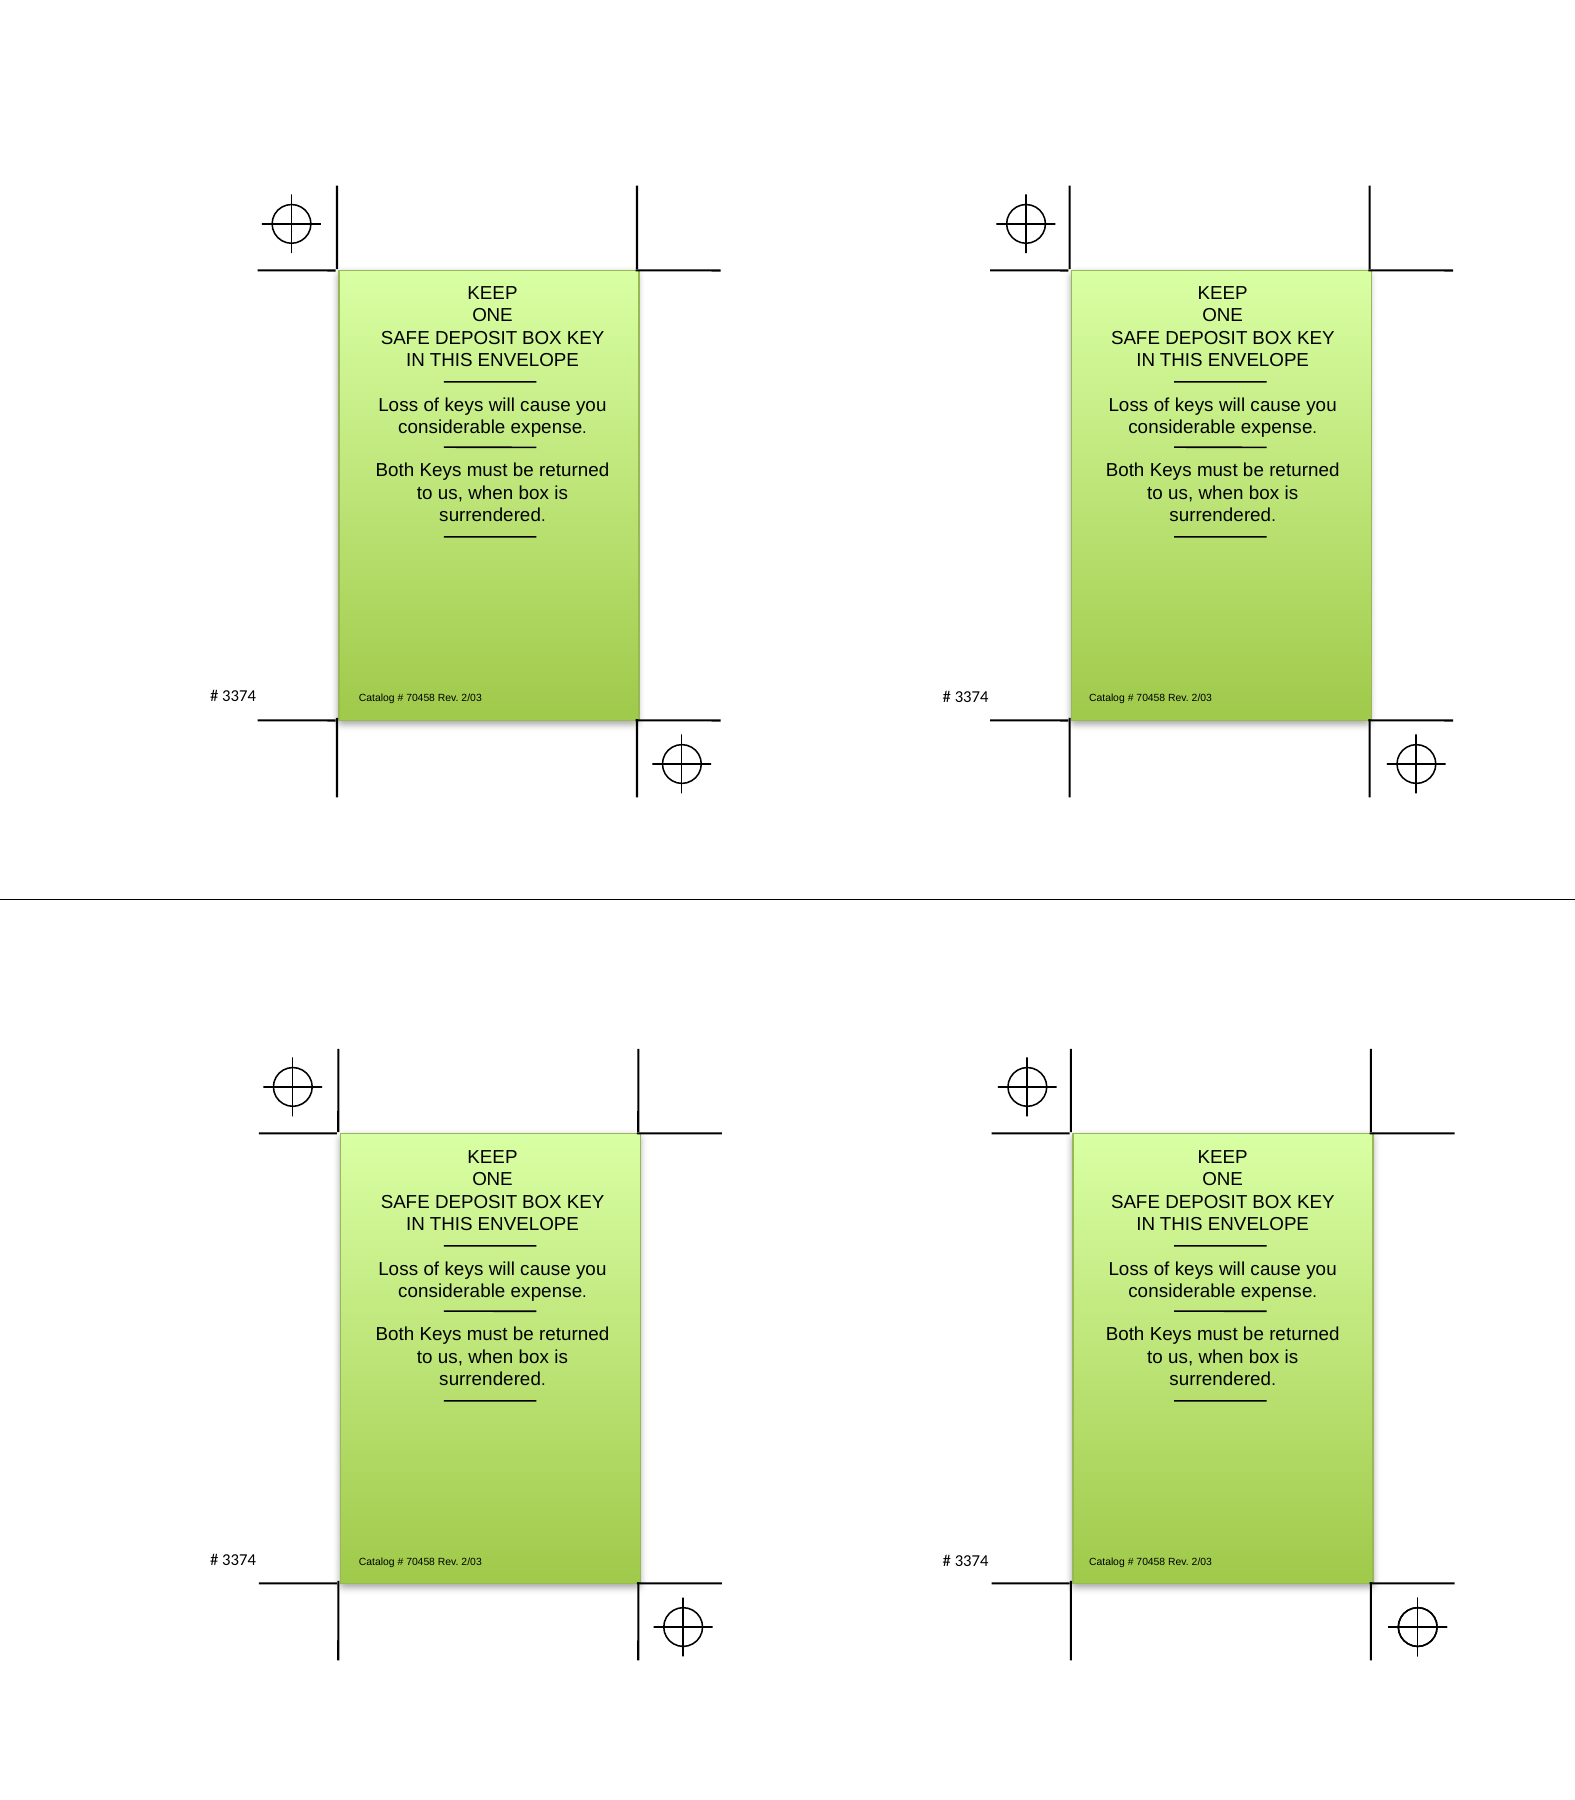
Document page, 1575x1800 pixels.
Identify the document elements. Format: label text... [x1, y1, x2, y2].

text_box # 3374 [195, 677, 252, 713]
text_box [257, 911, 1455, 1661]
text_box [443, 1245, 537, 1401]
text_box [257, 185, 1455, 898]
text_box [443, 381, 537, 537]
text_box # 3374 [195, 1541, 252, 1577]
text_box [996, 194, 1446, 794]
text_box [1173, 1245, 1267, 1401]
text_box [1173, 381, 1267, 537]
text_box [261, 194, 712, 794]
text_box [1387, 1597, 1448, 1657]
